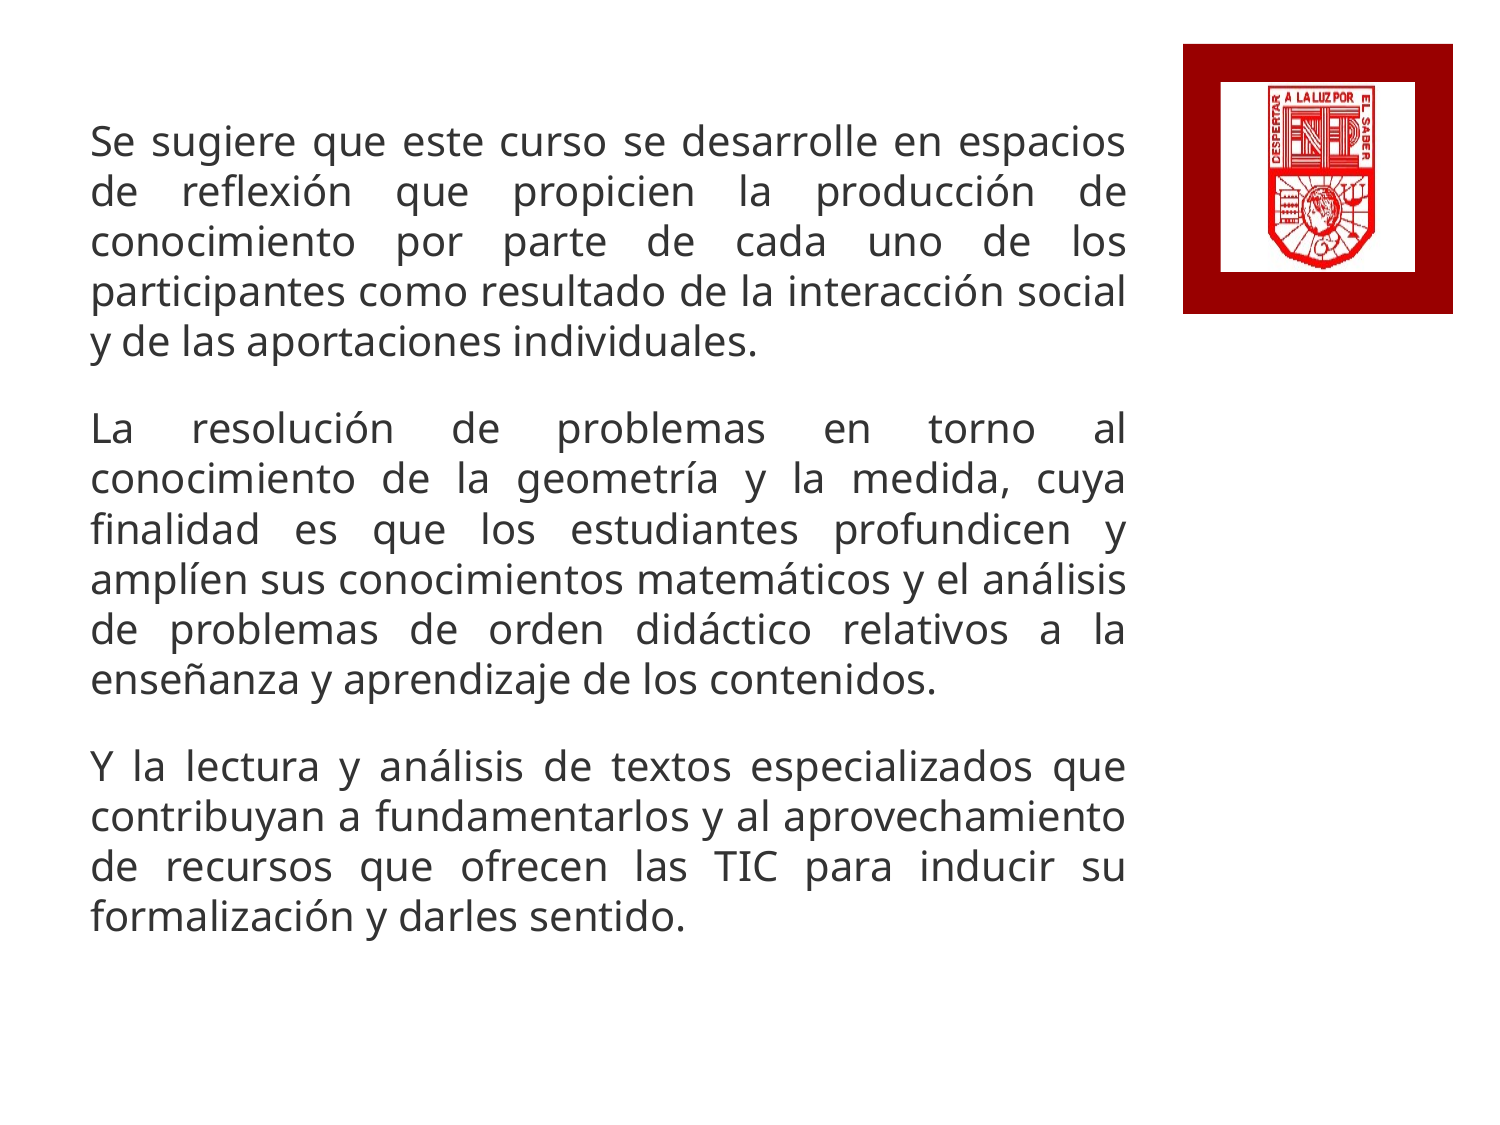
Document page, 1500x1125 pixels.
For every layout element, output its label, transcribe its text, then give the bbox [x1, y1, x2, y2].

picture [1220, 81, 1416, 273]
list Se sugiere que este curso se desarrolle en espacios de reflexión que propicien la producción de conocimiento por parte de cada uno de los participantes como resultado de la interacción social y de las aportaciones individuales. La resolución de problemas en torno al conocimiento de la geometría y la medida, cuya finalidad es que los estudiantes profundicen y amplíen sus conocimientos matemáticos y el análisis de problemas de orden didáctico relativos a la enseñanza y aprendizaje de los contenidos. Y la lectura y análisis de textos especializados que contribuyan a fundamentarlos y al aprovechamiento de recursos que ofrecen las TIC para inducir su formalización y darles sentido. [75, 107, 1143, 1005]
